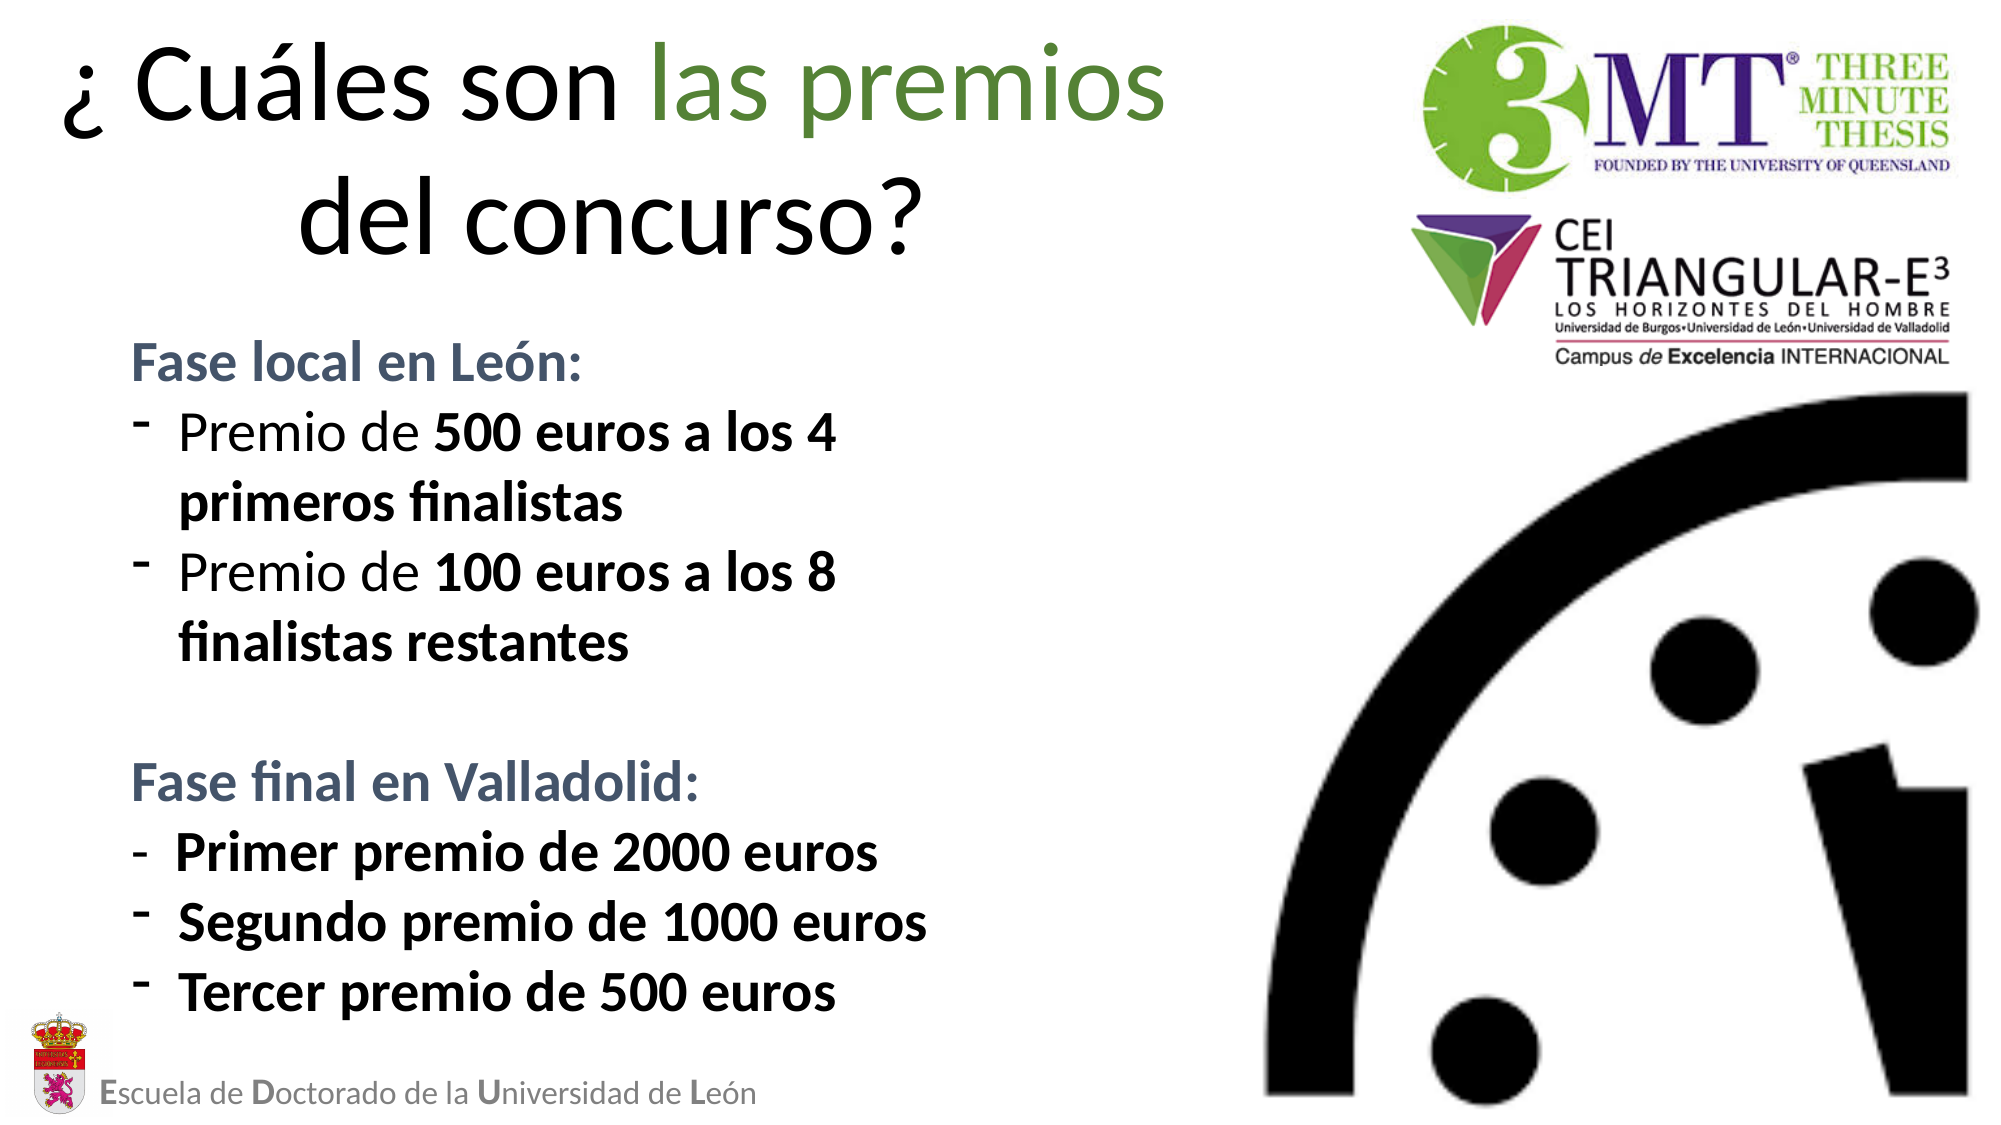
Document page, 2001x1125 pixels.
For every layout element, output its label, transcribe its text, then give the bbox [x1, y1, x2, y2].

text_box Escuela de Doctorado de la Universidad de León [84, 1059, 797, 1120]
picture [5, 1009, 113, 1117]
text_box ¿ Cuáles son las premios del concurso? [0, 0, 1225, 285]
picture [1402, 19, 1970, 199]
picture [988, 208, 2000, 1125]
text_box Fase local en León: Premio de 500 euros a los 4 primeros finalistas Premio de 100 euros a los 8 finalistas restantes Fase final en Valladolid: - Primer premio de 2000 euros Segundo premio de 1000 euros Tercer premio de 500 euros [116, 315, 1000, 1031]
